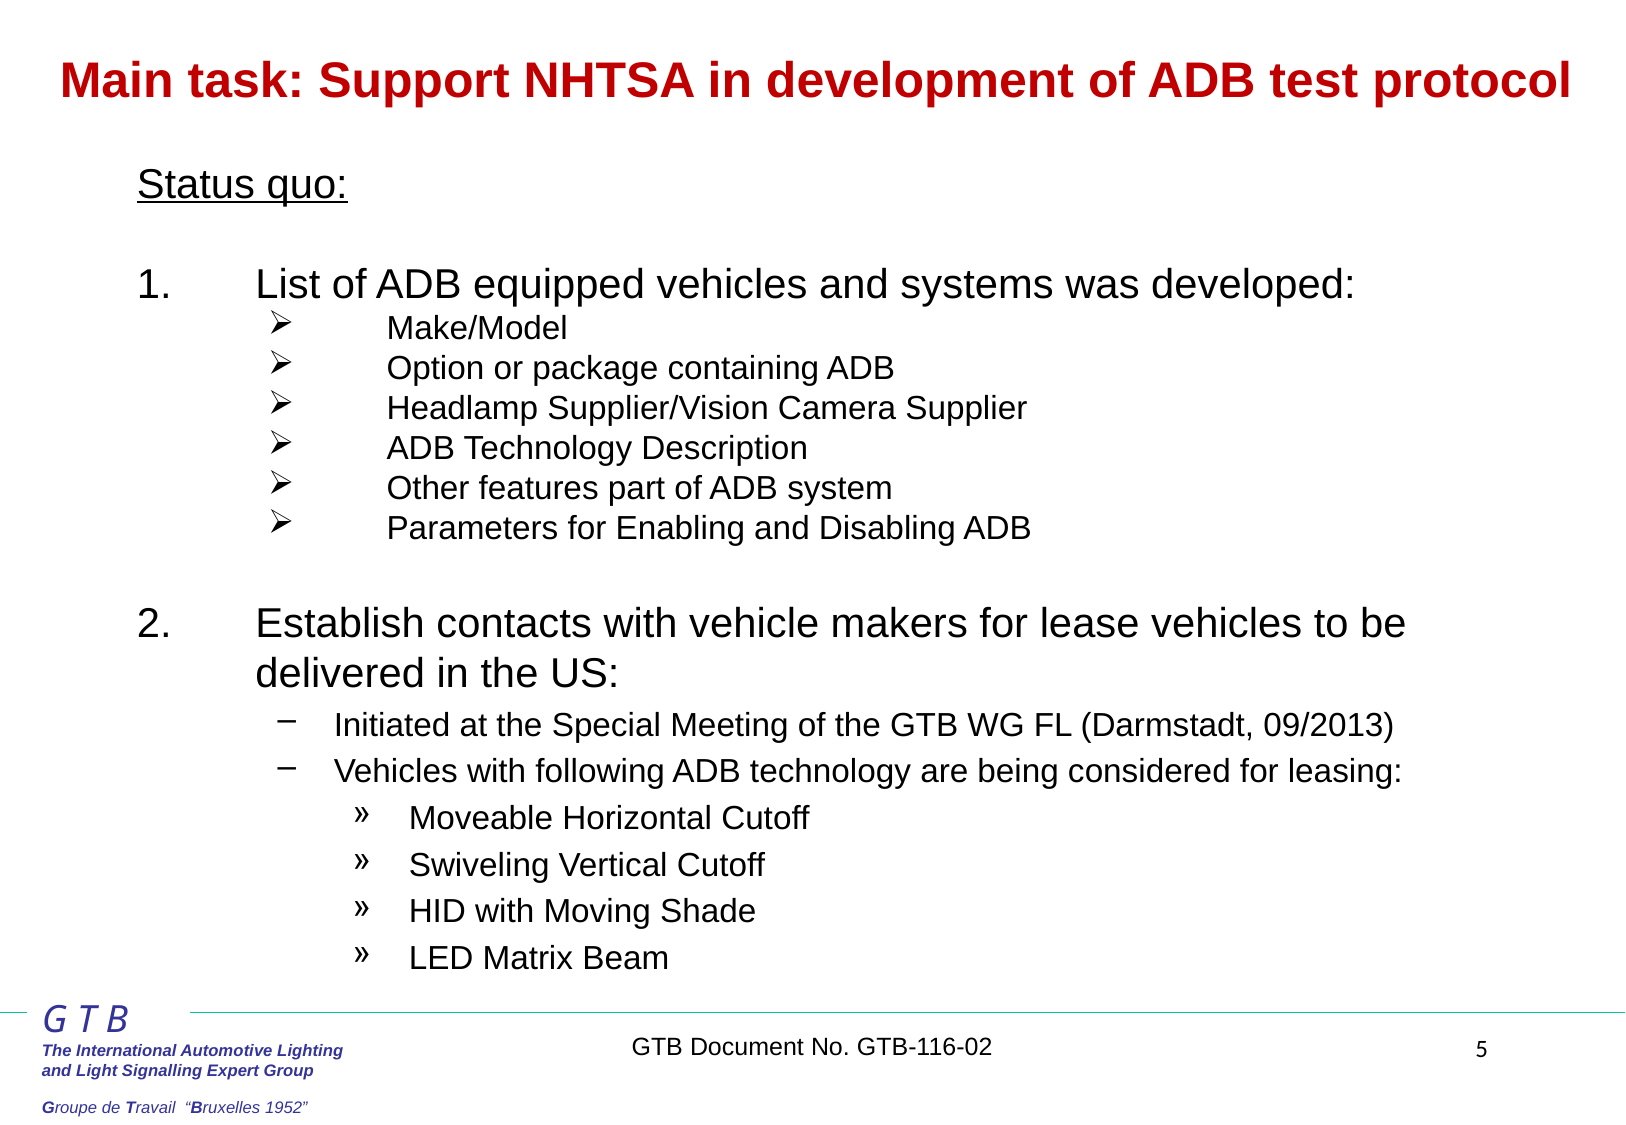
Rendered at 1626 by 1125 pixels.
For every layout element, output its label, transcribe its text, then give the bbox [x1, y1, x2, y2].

text_box Main task: Support NHTSA in development of ADB test protocol [44, 30, 1592, 124]
footer GTB Document No. GTB-116-02 [555, 1023, 1070, 1099]
list Status quo: List of ADB equipped vehicles and systems was developed: Make/Model Option or package containing ADB Headlamp Supplier/Vision Camera Supplier ADB Technology Description Other features part of ADB system Parameters for Enabling and Disabling ADB Establish contacts with vehicle makers for lease vehicles to be delivered in the US: Initiated at the Special Meeting of the GTB WG FL (Darmstadt, 09/2013) Vehicles with following ADB technology are being considered for leasing: Moveable Horizontal Cutoff Swiveling Vertical Cutoff HID with Moving Shade LED Matrix Beam [121, 148, 1504, 1000]
